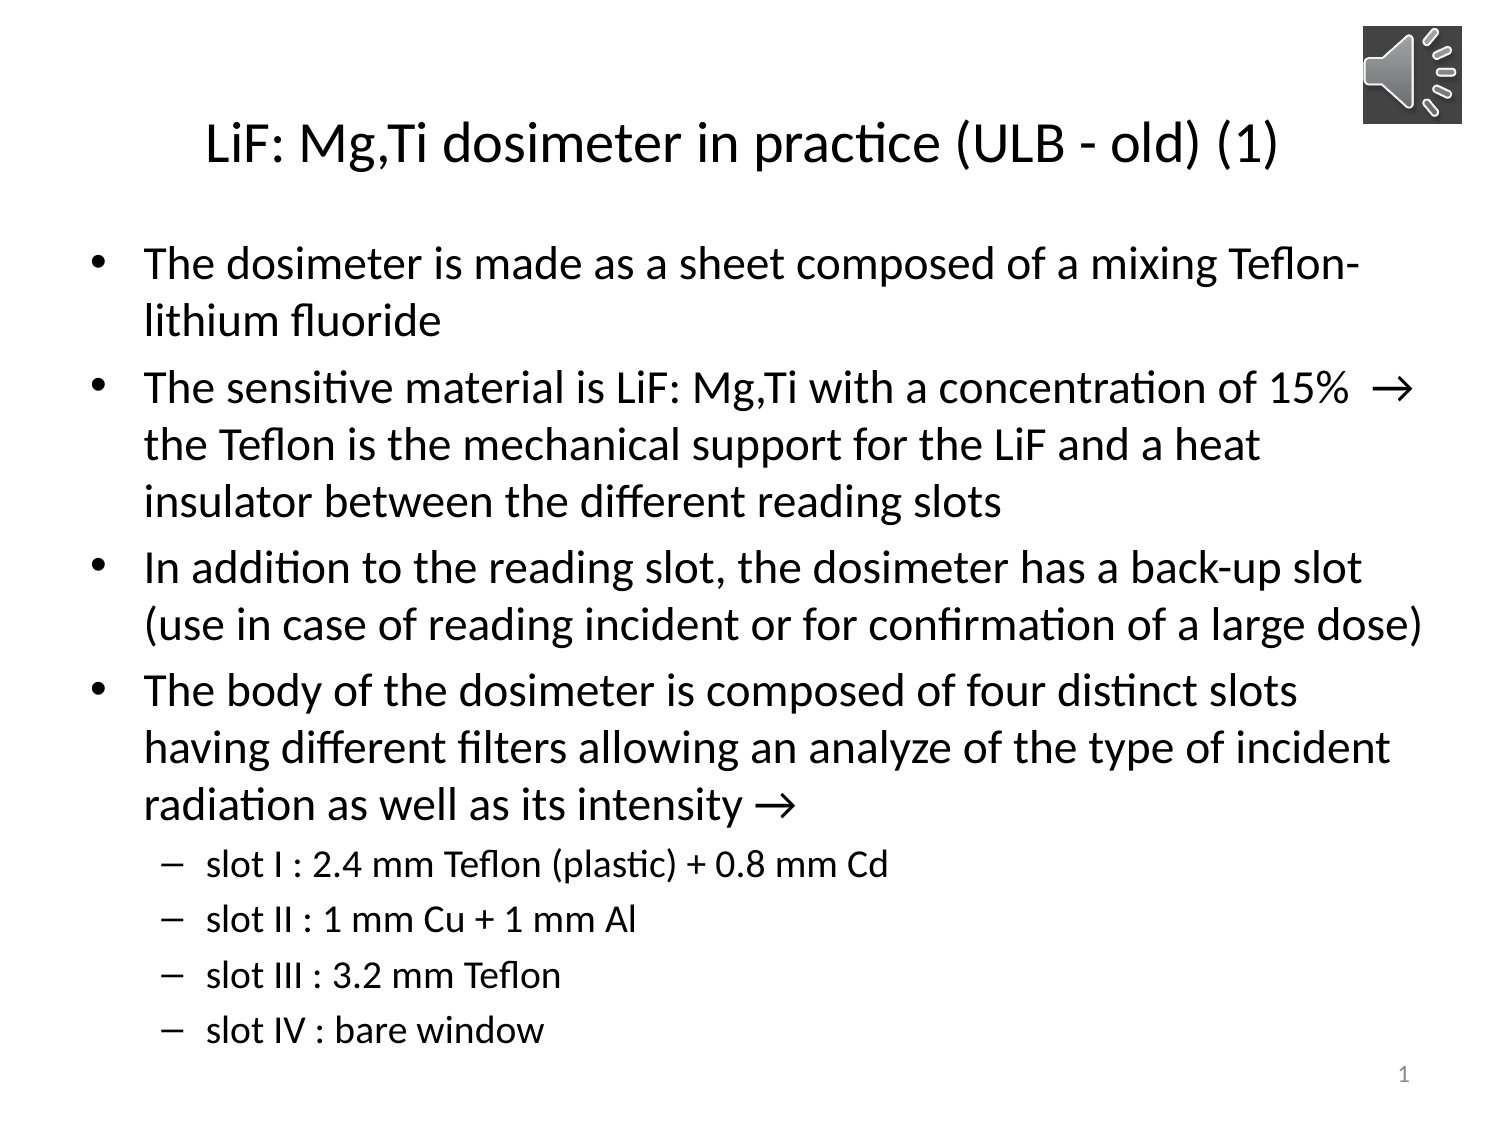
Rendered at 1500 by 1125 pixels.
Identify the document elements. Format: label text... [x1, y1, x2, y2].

slide_number 1 [1074, 1042, 1425, 1103]
list The dosimeter is made as a sheet composed of a mixing Teflon-lithium fluoride The sensitive material is LiF: Mg,Ti with a concentration of 15% → the Teflon is the mechanical support for the LiF and a heat insulator between the different reading slots In addition to the reading slot, the dosimeter has a back-up slot (use in case of reading incident or for confirmation of a large dose) The body of the dosimeter is composed of four distinct slots having different filters allowing an analyze of the type of incident radiation as well as its intensity → slot I : 2.4 mm Teflon (plastic) + 0.8 mm Cd slot II : 1 mm Cu + 1 mm Al slot III : 3.2 mm Teflon slot IV : bare window [75, 224, 1450, 1125]
picture [1362, 24, 1463, 126]
title LiF: Mg,Ti dosimeter in practice (ULB - old) (1) [75, 45, 1425, 224]
